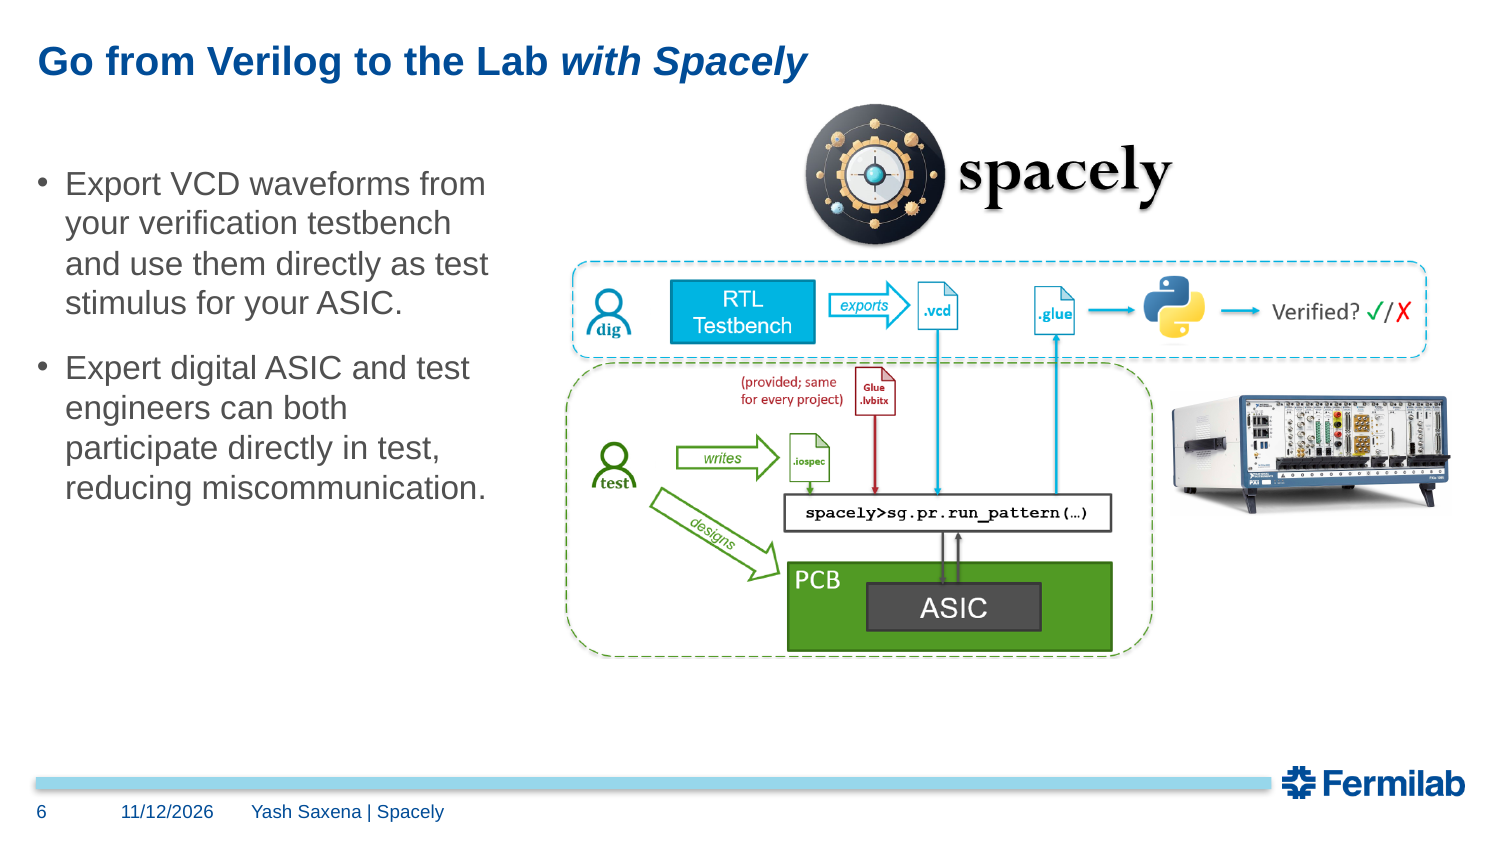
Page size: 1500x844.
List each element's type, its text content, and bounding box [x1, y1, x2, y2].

picture [777, 89, 1197, 253]
text_box Export VCD waveforms from your verification testbench and use them directly as test stimulus for your ASIC. Expert digital ASIC and test engineers can both participate directly in test, reducing miscommunication. [22, 154, 512, 579]
picture [563, 256, 1445, 670]
footer Yash Saxena | Spacely [251, 800, 1279, 831]
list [1169, 391, 1452, 517]
slide_number 6 [36, 800, 105, 830]
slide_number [120, 800, 232, 830]
picture [1282, 766, 1465, 799]
title Go from Verilog to the Lab with Spacely [37, 30, 1463, 84]
